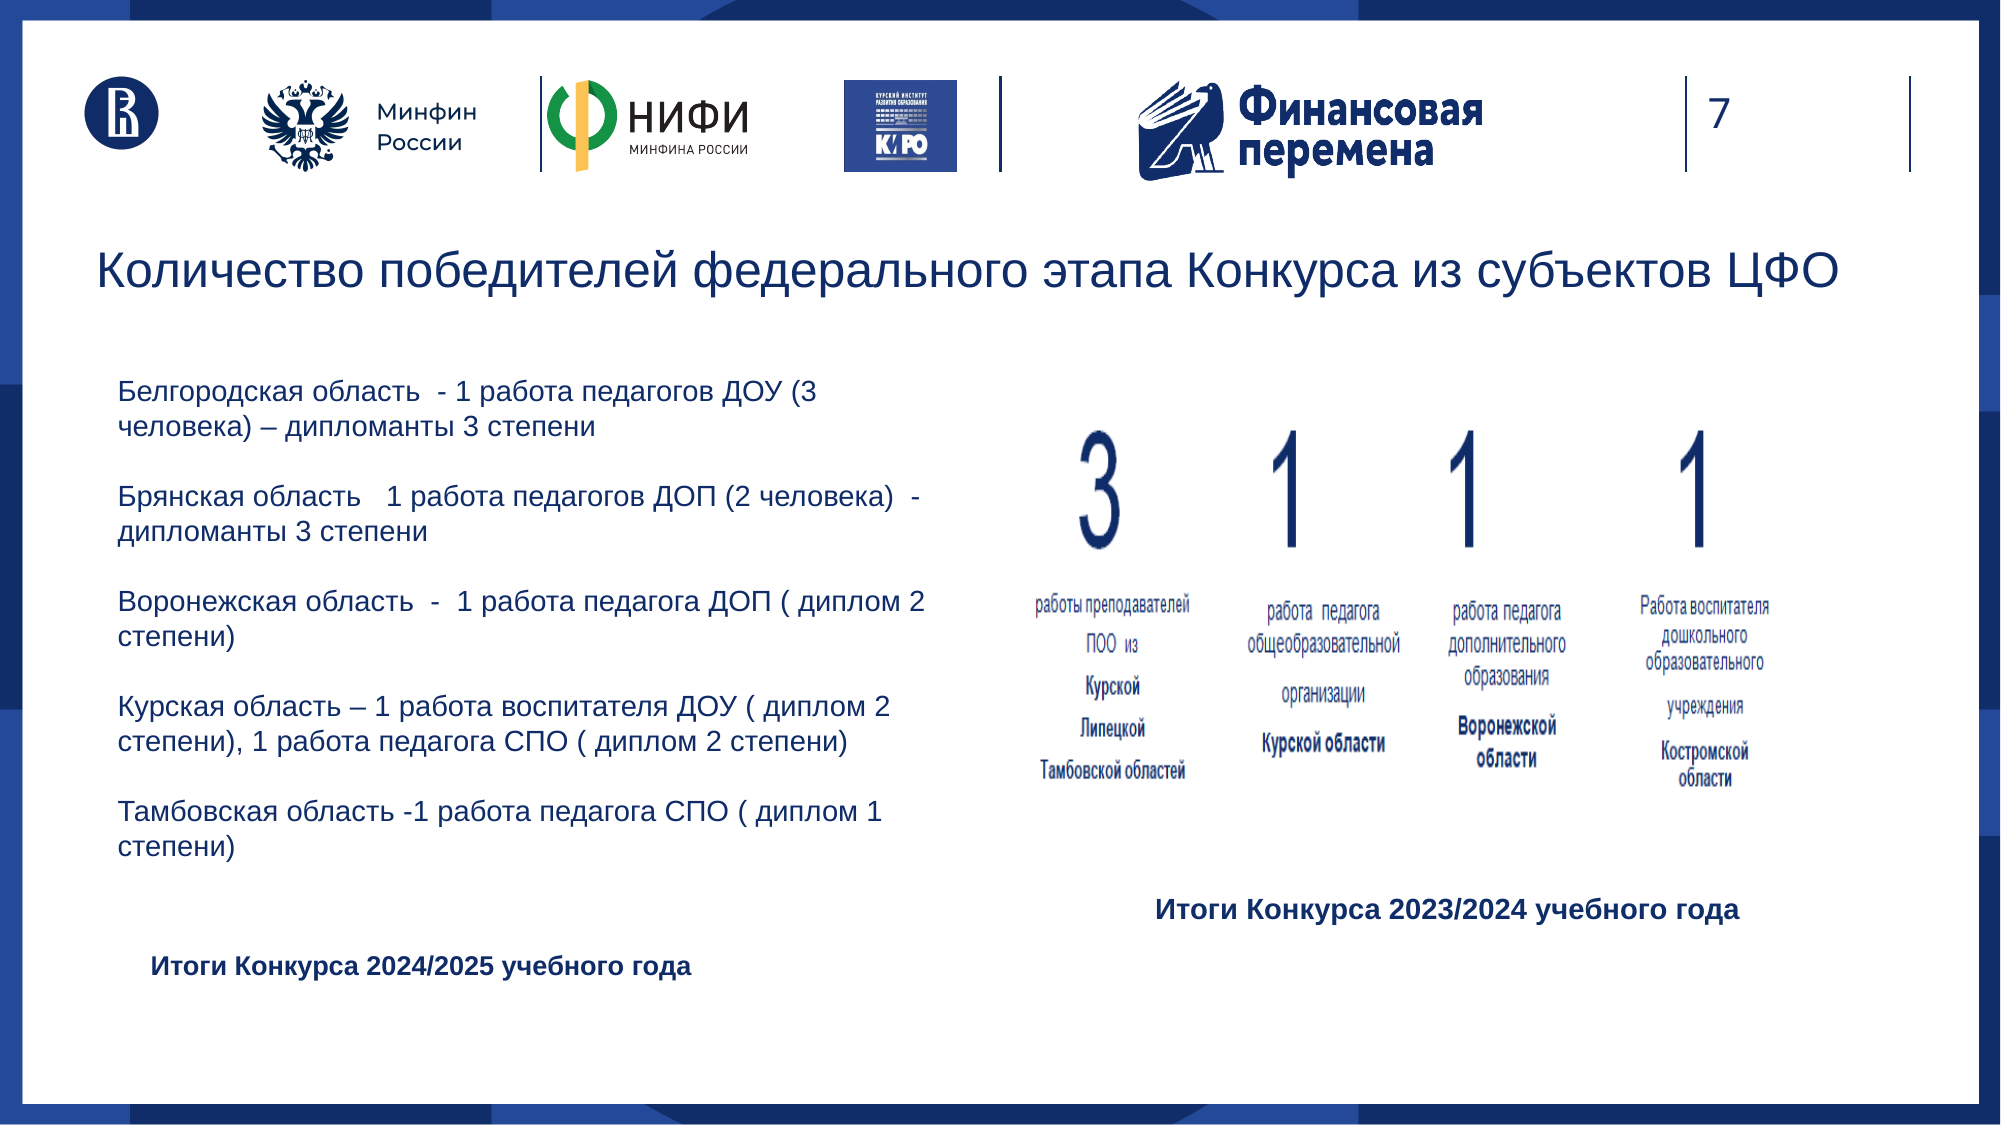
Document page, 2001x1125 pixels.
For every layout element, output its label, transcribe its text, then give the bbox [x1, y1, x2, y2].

text_box Белгородская область - 1 работа педагогов ДОУ (3 человека) – дипломанты 3 степени Брянская область 1 работа педагогов ДОП (2 человека) - дипломанты 3 степени Воронежская область - 1 работа педагога ДОП ( диплом 2 степени) Курская область – 1 работа воспитателя ДОУ ( диплом 2 степени), 1 работа педагога СПО ( диплом 2 степени) Тамбовская область -1 работа педагога СПО ( диплом 1 степени) [102, 364, 957, 989]
picture [0, 0, 2001, 1125]
text_box Итоги Конкурса 2024/2025 учебного года [135, 941, 903, 989]
title Количество победителей федерального этапа Конкурса из субъектов ЦФО [96, 237, 1854, 365]
list Итоги Конкурса 2023/2024 учебного года [1050, 890, 1854, 942]
